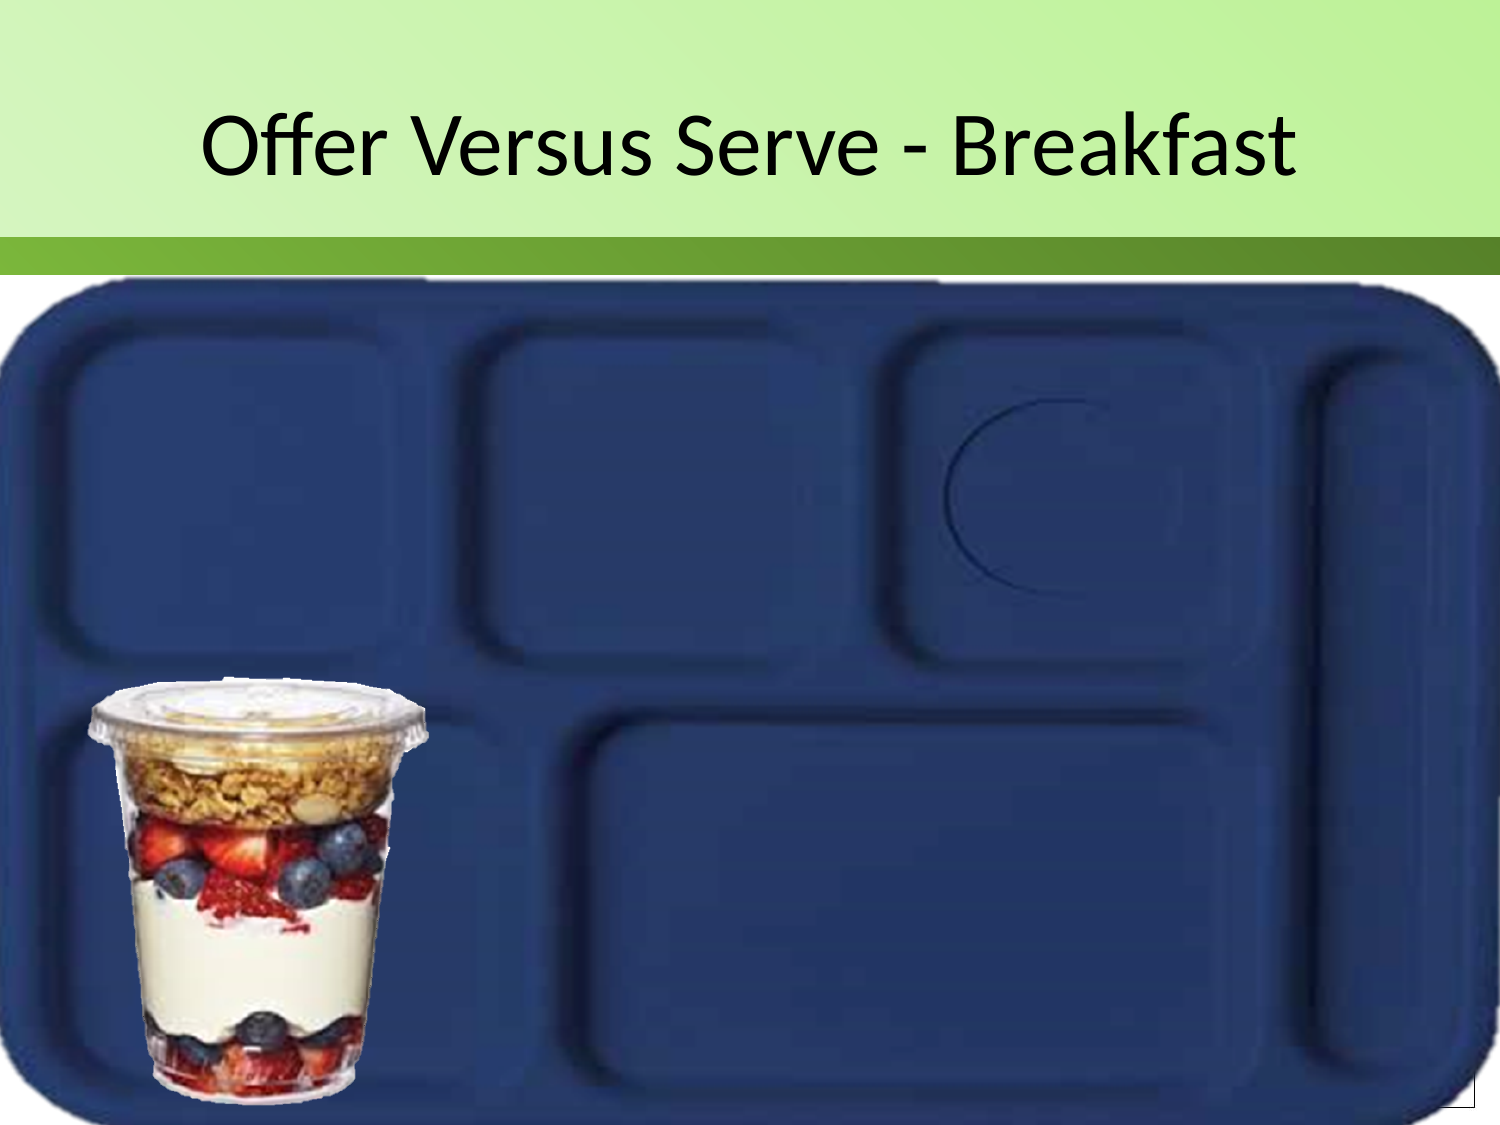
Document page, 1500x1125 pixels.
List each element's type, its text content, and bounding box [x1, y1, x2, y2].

picture [0, 257, 1500, 1125]
title Offer Versus Serve - Breakfast [75, 45, 1425, 233]
